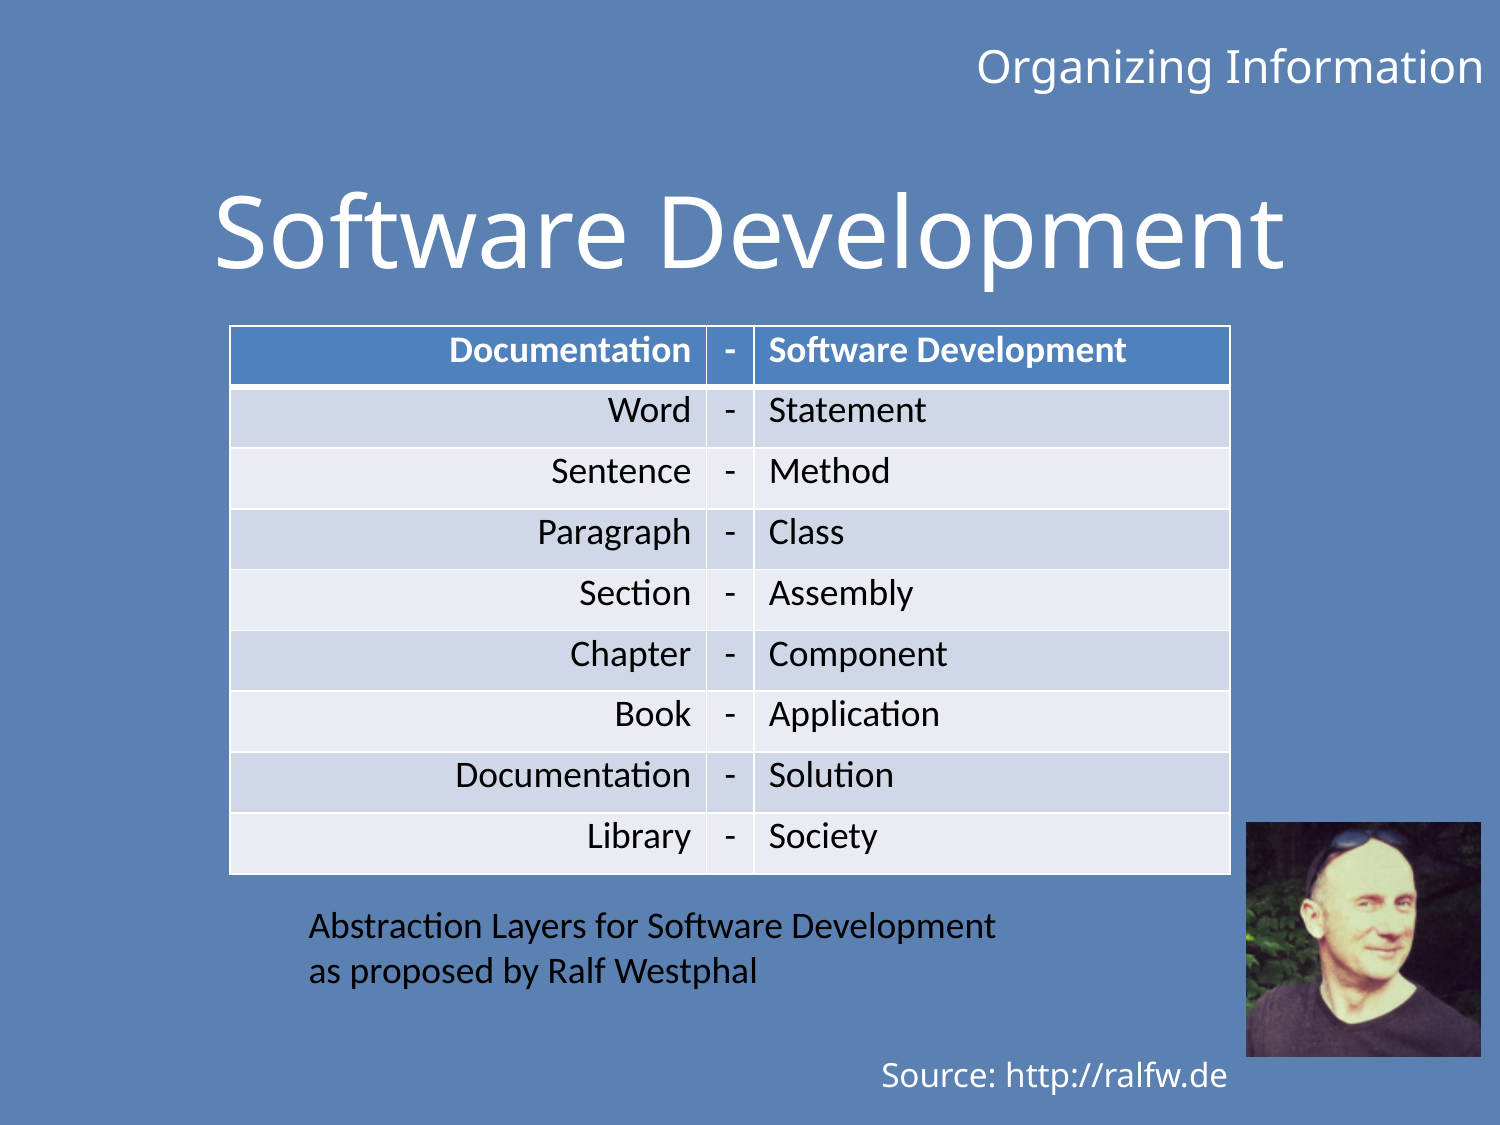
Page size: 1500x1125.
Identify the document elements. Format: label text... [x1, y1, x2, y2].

text_box Software Development [0, 160, 1500, 296]
table_cell Statement [755, 390, 1229, 447]
table_cell Documentation [231, 753, 706, 812]
table_cell Paragraph [231, 510, 706, 569]
table_header Documentation [231, 327, 706, 384]
table_header Software Development [755, 327, 1229, 384]
table_cell Application [755, 692, 1229, 751]
table_cell - [707, 692, 753, 751]
table_cell - [707, 753, 753, 812]
table_cell - [707, 390, 753, 447]
table_cell Book [231, 692, 706, 751]
table_cell Class [755, 510, 1229, 569]
table_header - [707, 327, 753, 384]
table_cell Sentence [231, 449, 706, 508]
table_cell Word [231, 390, 706, 447]
text_box Abstraction Layers for Software Development as proposed by Ralf Westphal [293, 893, 1013, 998]
table_cell - [707, 814, 753, 873]
table_cell Component [755, 631, 1229, 690]
table_cell Chapter [231, 631, 706, 690]
text_box Organizing Information [572, 0, 1500, 160]
table_cell - [707, 510, 753, 569]
table_cell Method [755, 449, 1229, 508]
table_cell Library [231, 814, 706, 873]
table_cell Society [755, 814, 1229, 873]
text_box Source: http://ralfw.de [866, 1046, 1244, 1102]
table_cell Assembly [755, 570, 1229, 630]
picture [1245, 822, 1481, 1057]
table_cell - [707, 570, 753, 630]
table_cell Solution [755, 753, 1229, 812]
table_cell - [707, 449, 753, 508]
table_cell Section [231, 570, 706, 630]
table_cell - [707, 631, 753, 690]
